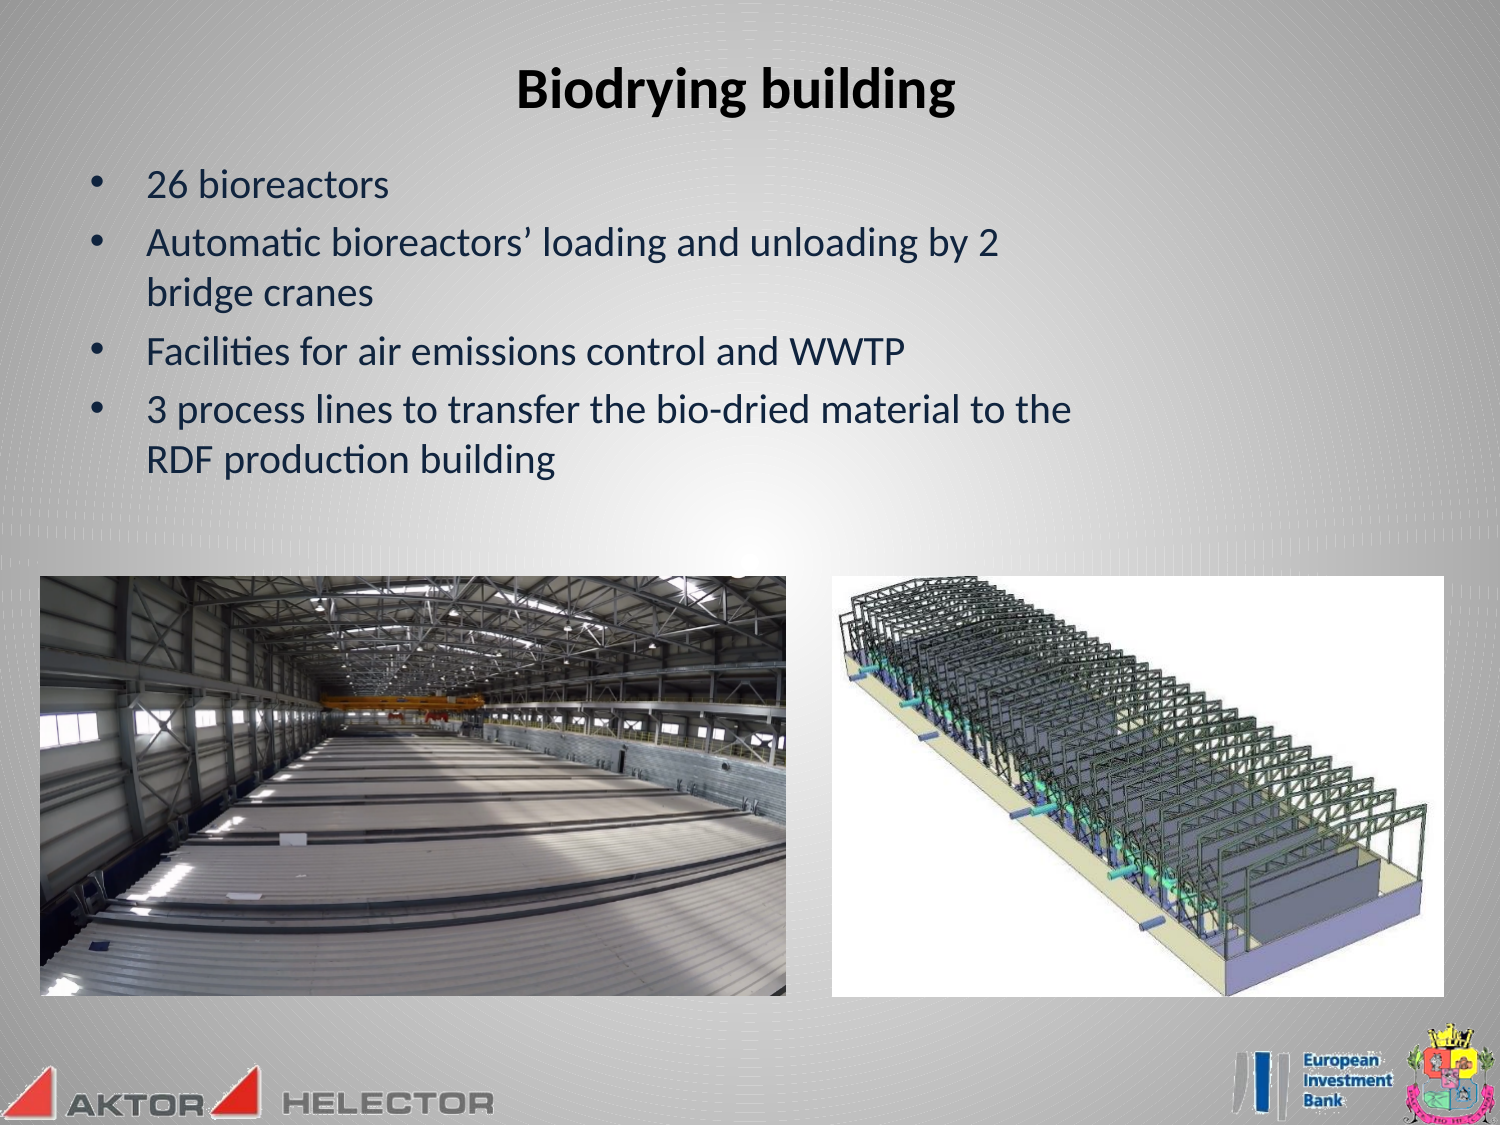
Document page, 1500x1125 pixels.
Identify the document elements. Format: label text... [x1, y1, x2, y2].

picture [1215, 1022, 1500, 1125]
picture [40, 576, 786, 996]
picture [0, 1059, 498, 1120]
text_box Biodrying building [86, 42, 1400, 138]
picture [832, 576, 1444, 997]
list 26 bioreactors Automatic bioreactors’ loading and unloading by 2 bridge cranes Facilities for air emissions control and WWTP 3 process lines to transfer the bio-dried material to the RDF production building [75, 149, 1128, 492]
